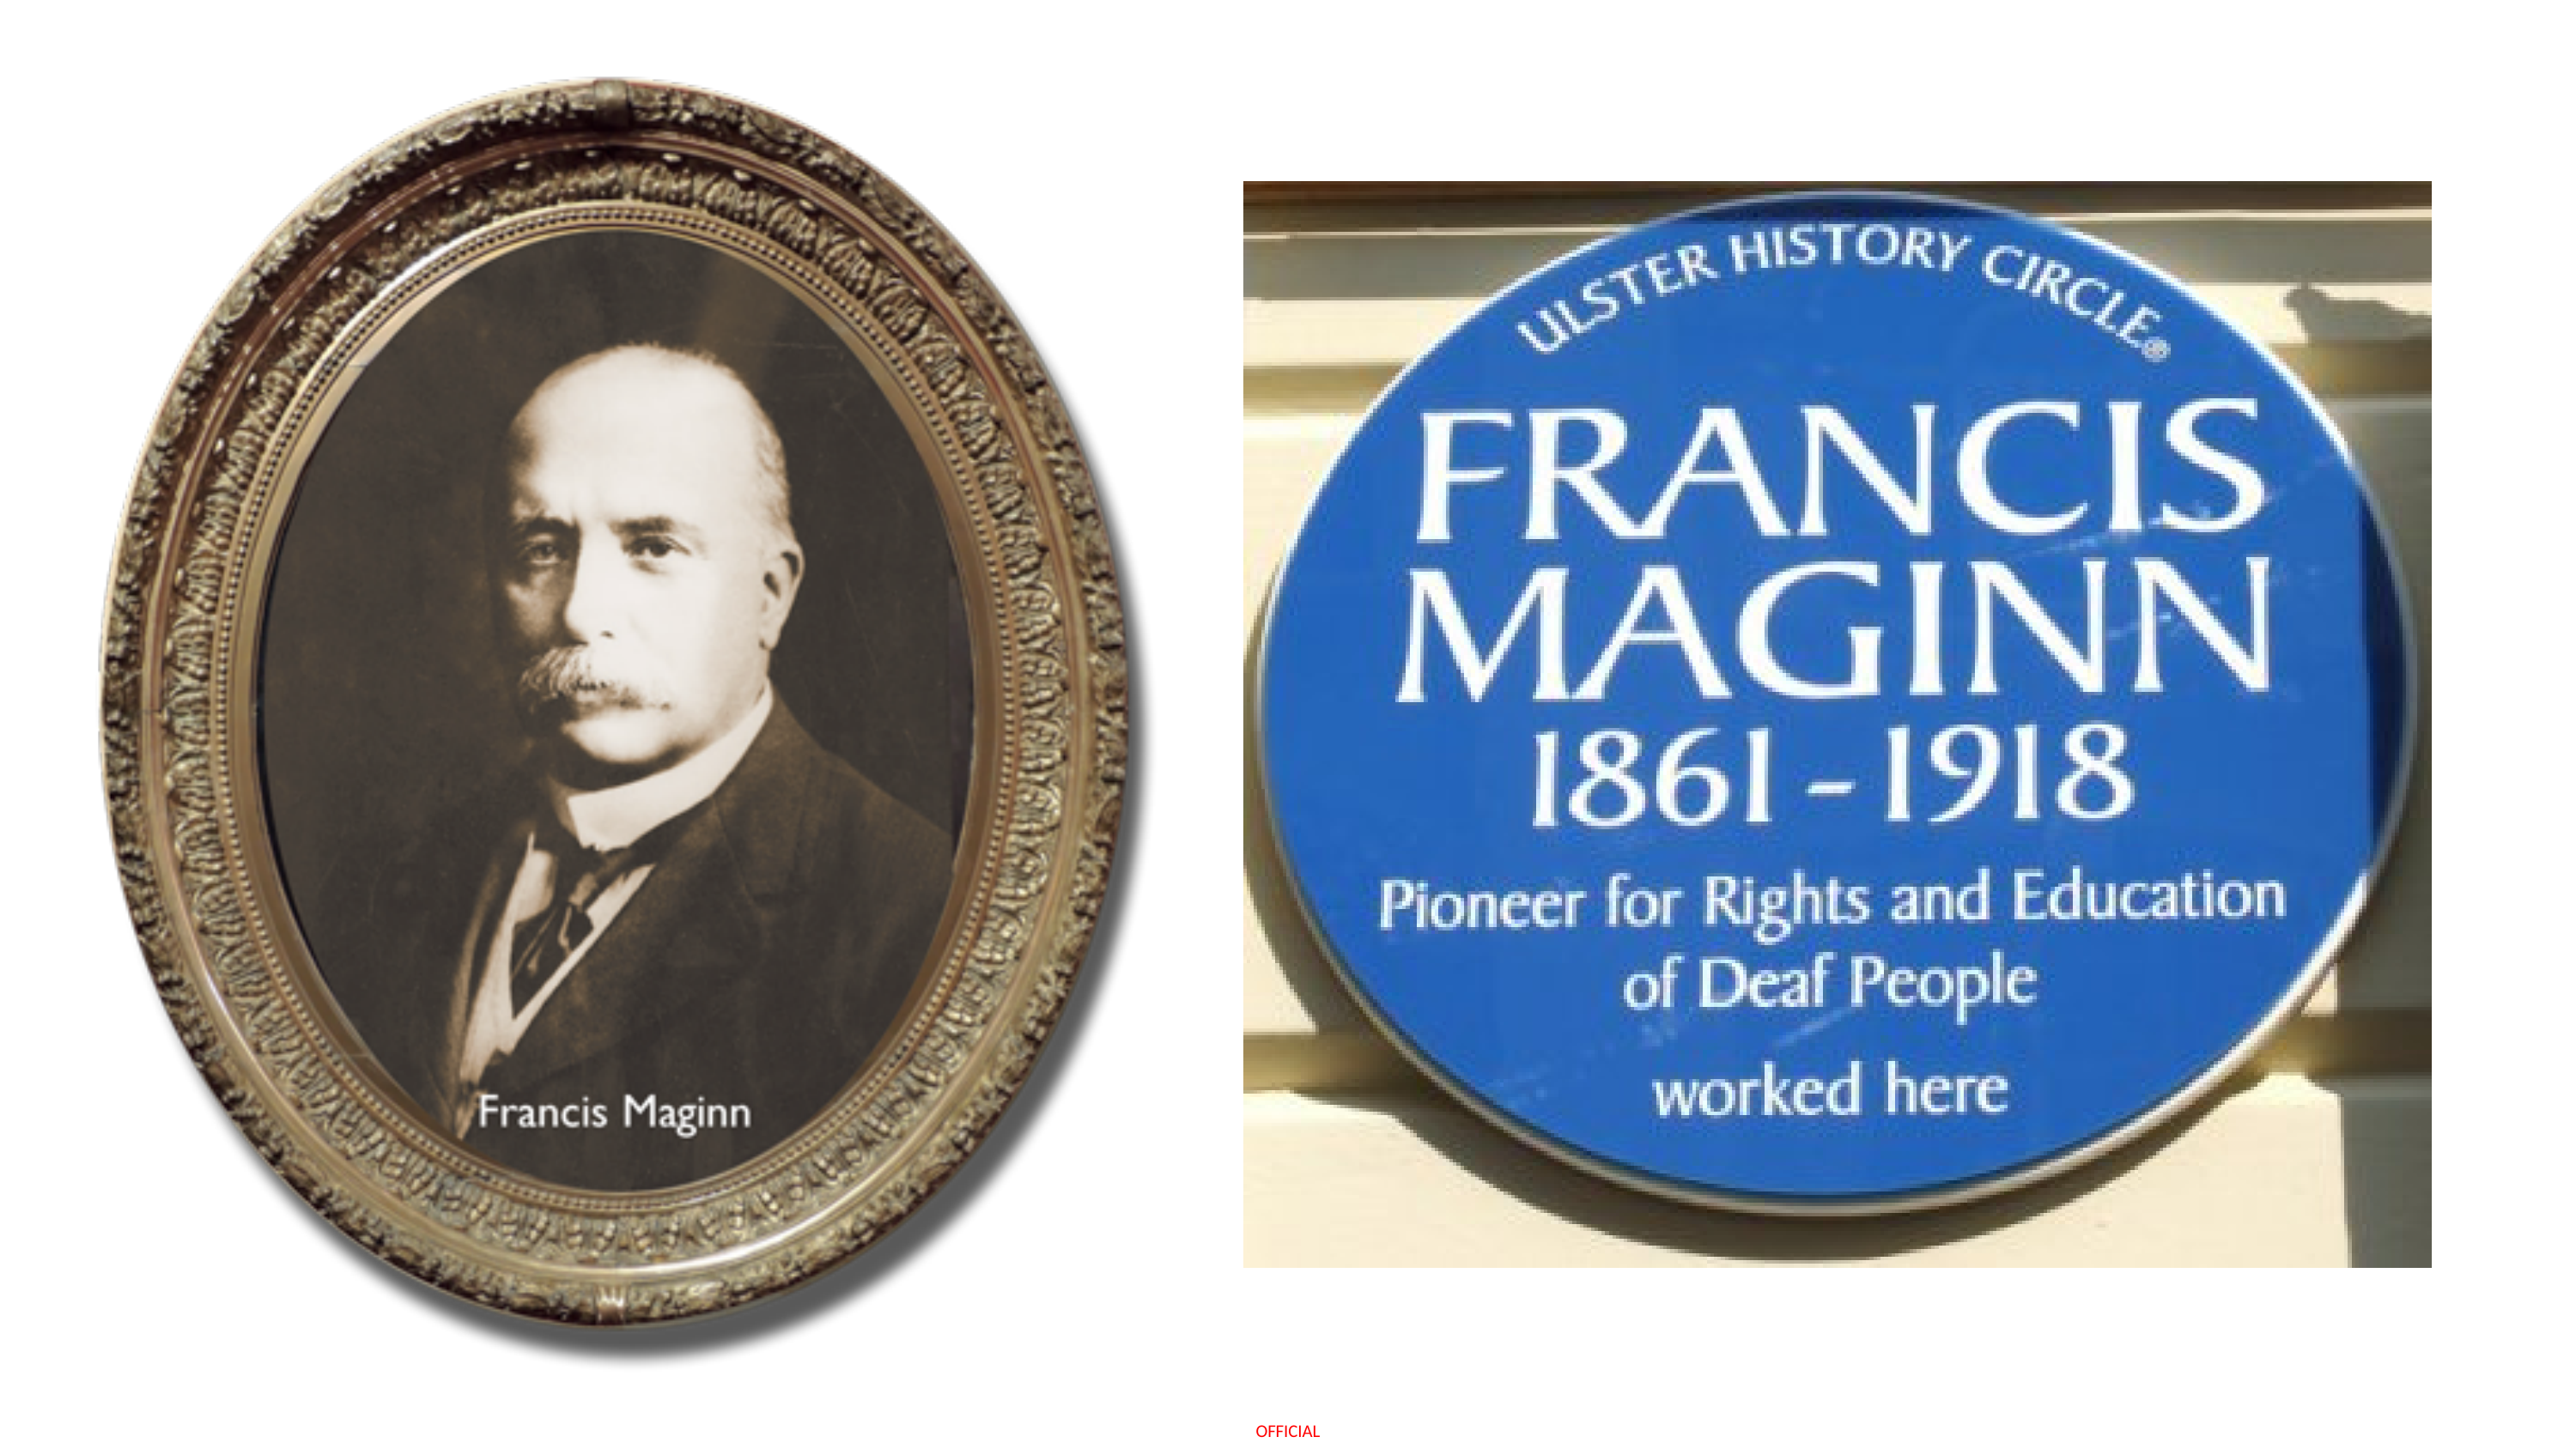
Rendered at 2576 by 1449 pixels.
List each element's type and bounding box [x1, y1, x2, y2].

picture [94, 73, 1181, 1376]
picture [1242, 180, 2432, 1268]
